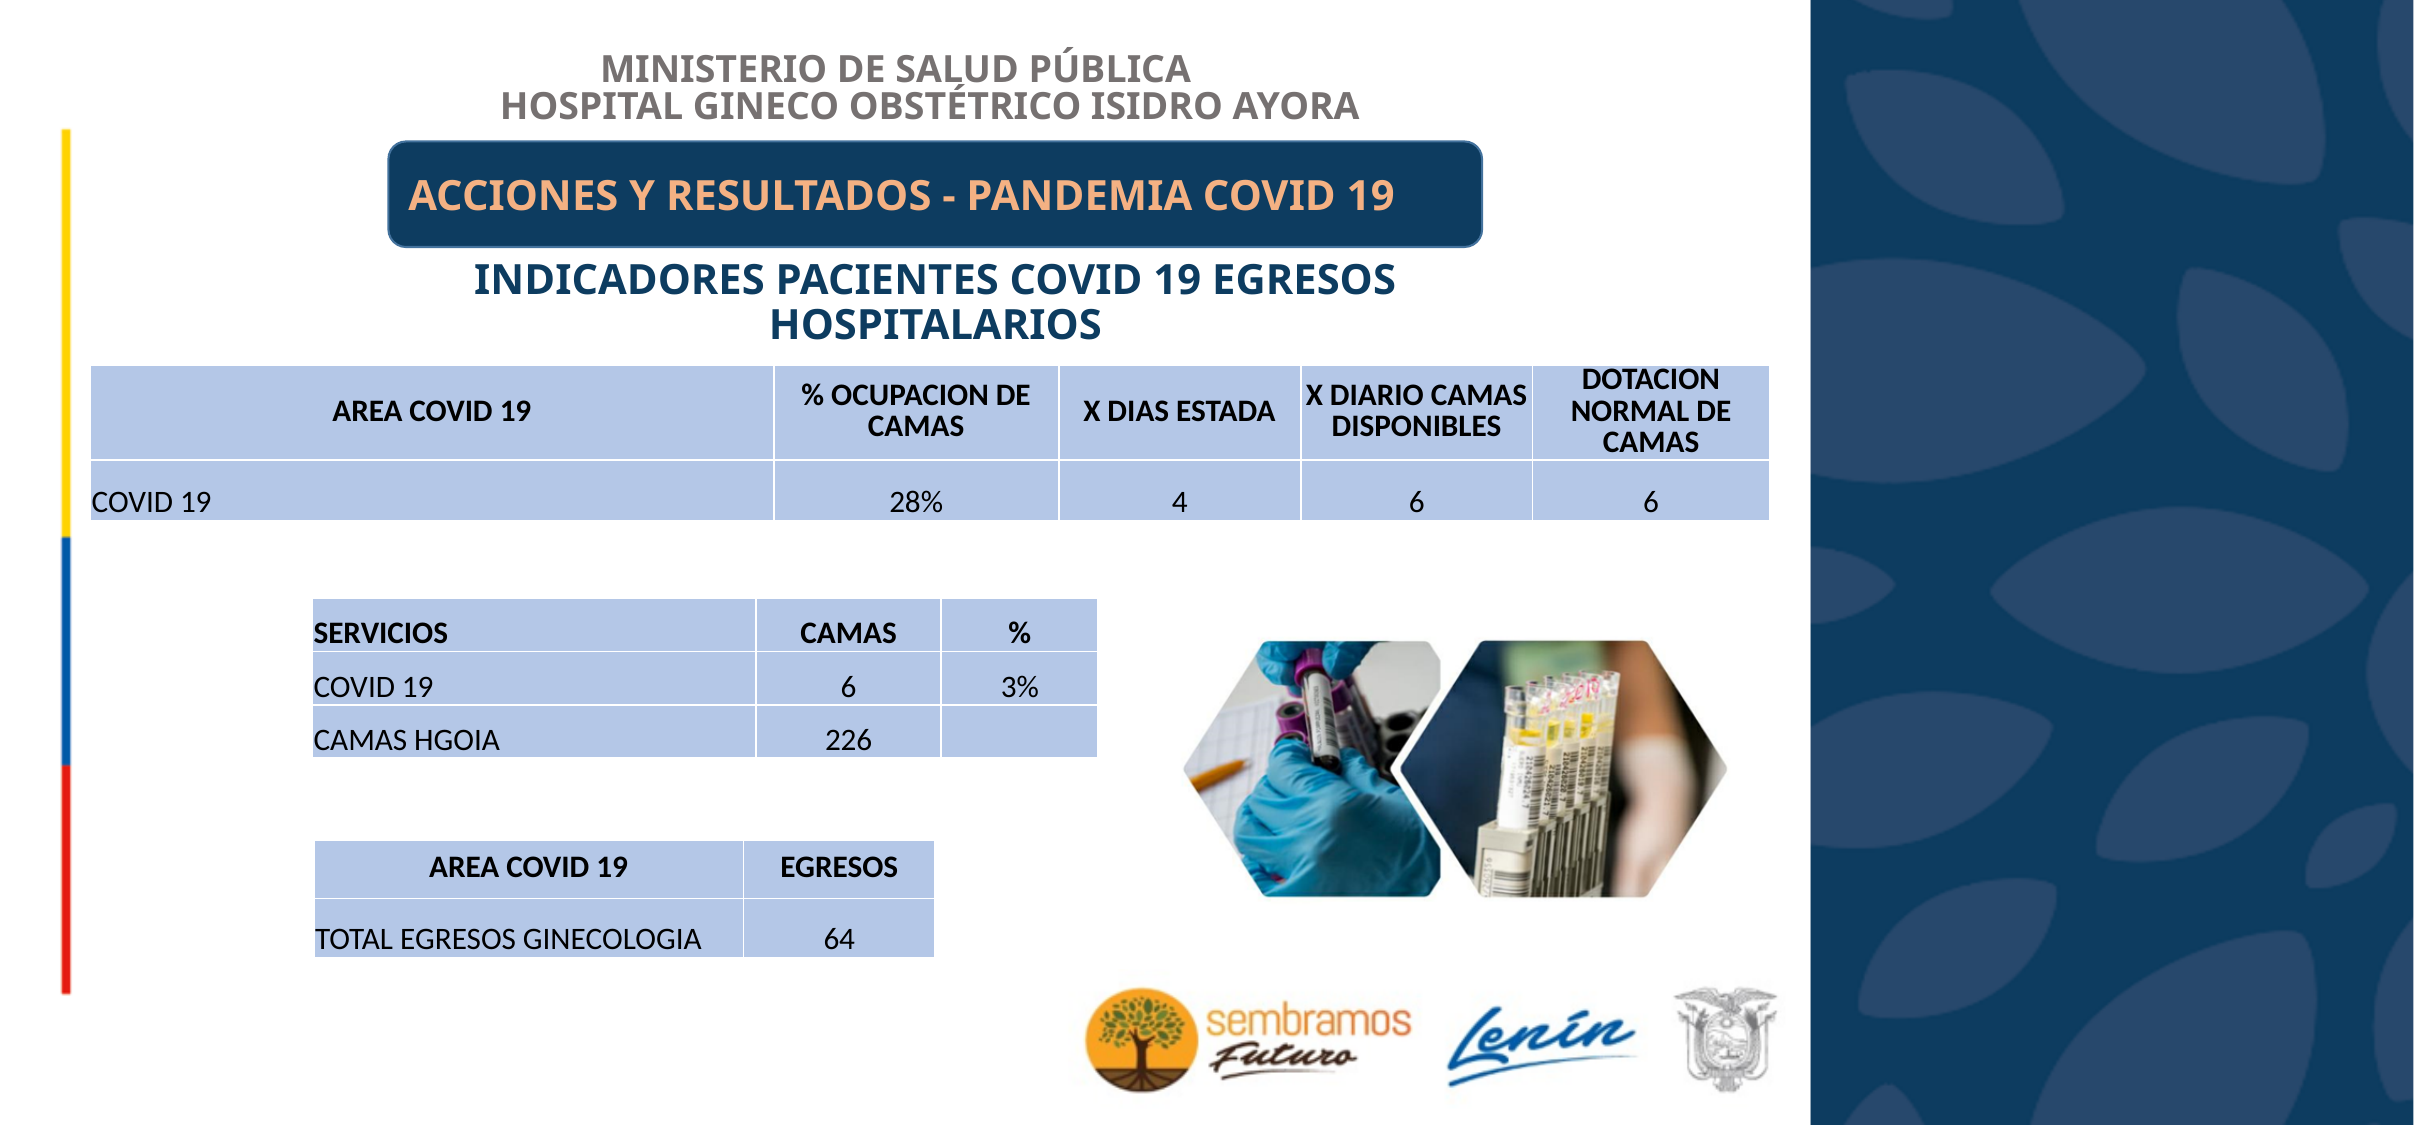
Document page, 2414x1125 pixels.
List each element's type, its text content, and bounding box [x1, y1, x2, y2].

text_box INDICADORES PACIENTES COVID 19 EGRESOS HOSPITALARIOS [388, 260, 1483, 348]
text_box ACCIONES Y RESULTADOS - PANDEMIA COVID 19 [387, 142, 1484, 249]
table_cell 6 [1302, 461, 1532, 520]
table_cell TOTAL EGRESOS GINECOLOGIA [315, 899, 743, 957]
table_cell 4 [1060, 461, 1300, 520]
table_cell 3% [942, 652, 1097, 704]
table_header X DIAS ESTADA [1060, 366, 1300, 459]
table_header EGRESOS [744, 841, 934, 898]
table_cell CAMAS HGOIA [313, 706, 755, 757]
table_header CAMAS [757, 599, 940, 651]
table_header AREA COVID 19 [91, 366, 773, 459]
table_header SERVICIOS [313, 599, 755, 651]
table_header X DIARIO CAMAS DISPONIBLES [1302, 366, 1532, 459]
text_box HOSPITAL GINECO OBSTÉTRICO ISIDRO AYORA [388, 48, 1472, 166]
table_cell [942, 706, 1097, 757]
table_cell 28% [775, 461, 1058, 520]
table_header % [942, 599, 1097, 651]
table_cell 64 [744, 899, 934, 957]
table_cell COVID 19 [91, 461, 773, 520]
text_box MINISTERIO DE SALUD PÚBLICA [370, 19, 1421, 121]
table_cell 6 [757, 652, 940, 704]
table_cell 6 [1533, 461, 1769, 520]
table_cell 226 [757, 706, 940, 757]
picture [0, 0, 2414, 1125]
table_header % OCUPACION DE CAMAS [775, 366, 1058, 459]
table_header AREA COVID 19 [315, 841, 743, 898]
table_cell COVID 19 [313, 652, 755, 704]
table_header DOTACION NORMAL DE CAMAS [1533, 366, 1769, 459]
